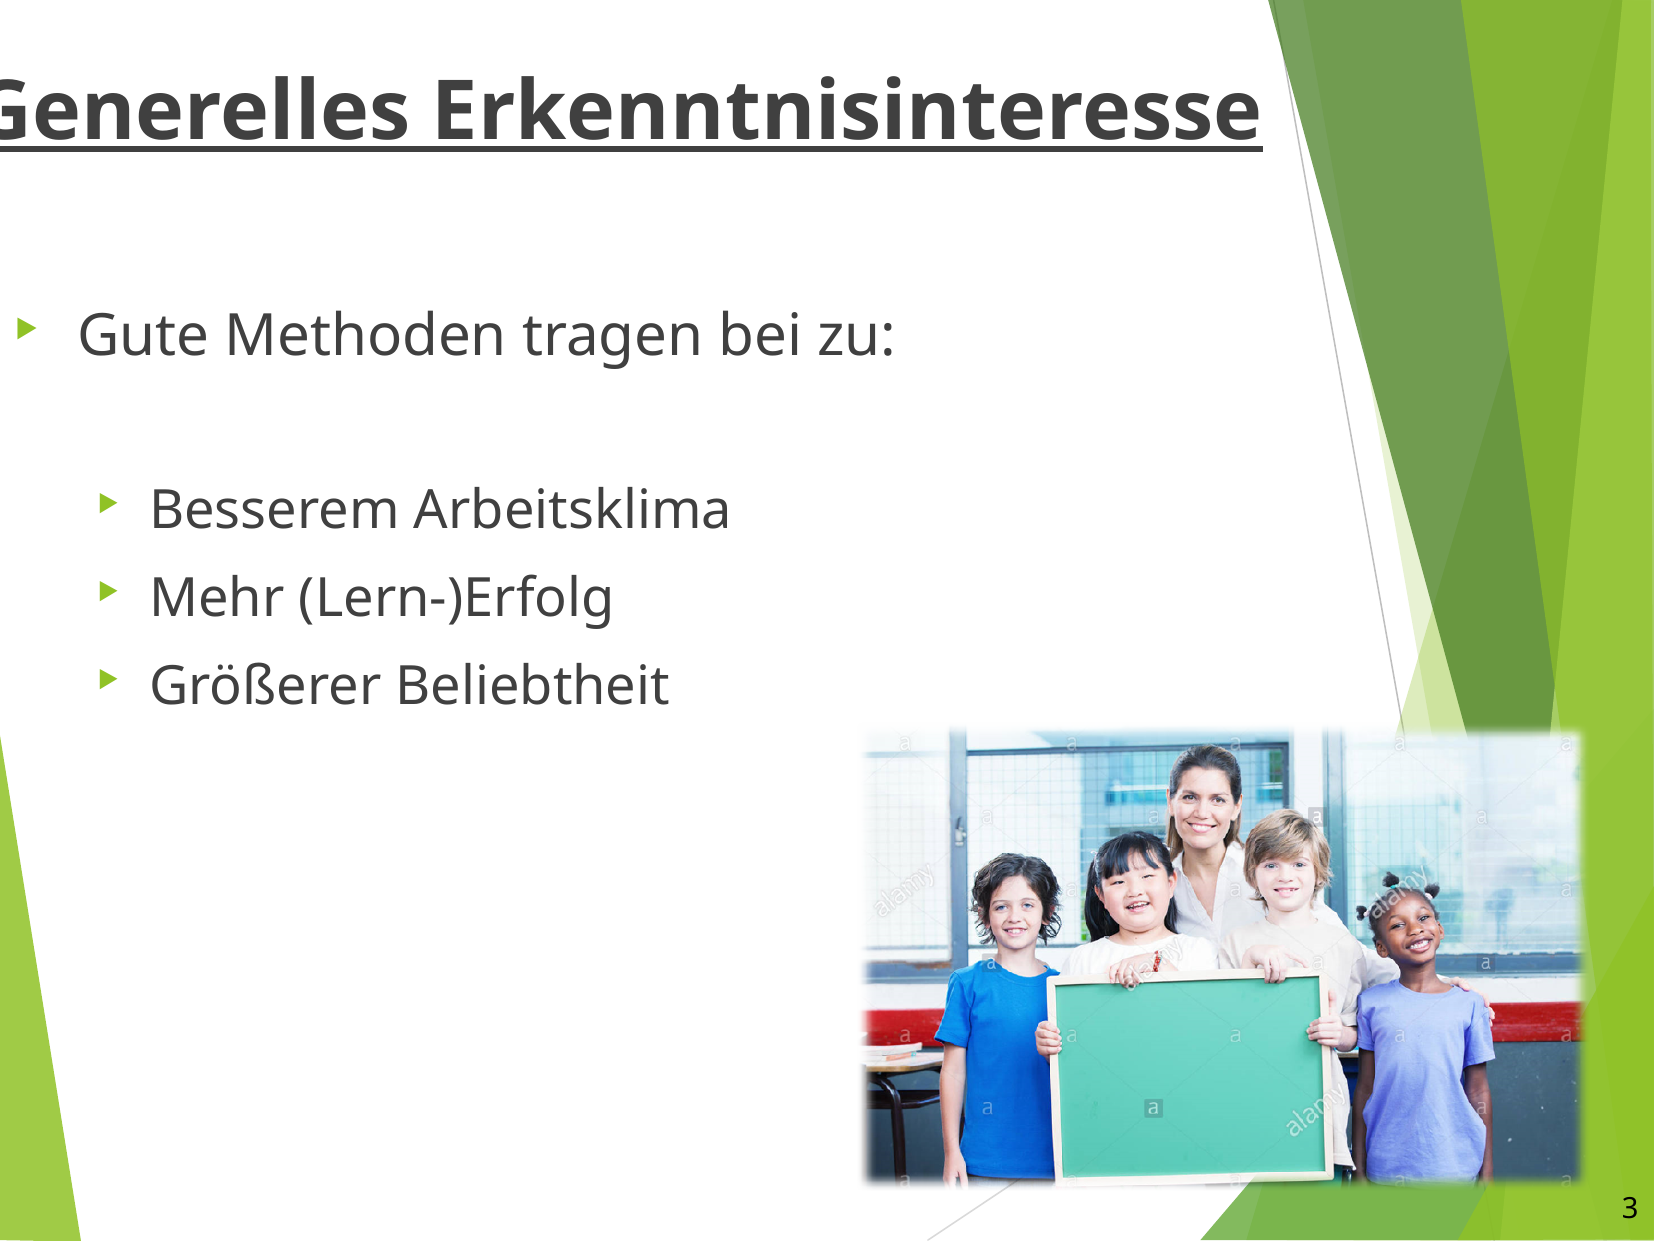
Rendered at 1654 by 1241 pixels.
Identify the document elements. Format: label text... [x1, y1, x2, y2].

title Generelles Erkenntnisinteresse [0, 49, 1363, 257]
picture [857, 722, 1590, 1191]
slide_number 3 [1560, 1174, 1654, 1241]
list Gute Methoden tragen bei zu: Besserem Arbeitsklima Mehr (Lern-)Erfolg Größerer Beliebtheit [0, 290, 1489, 1109]
